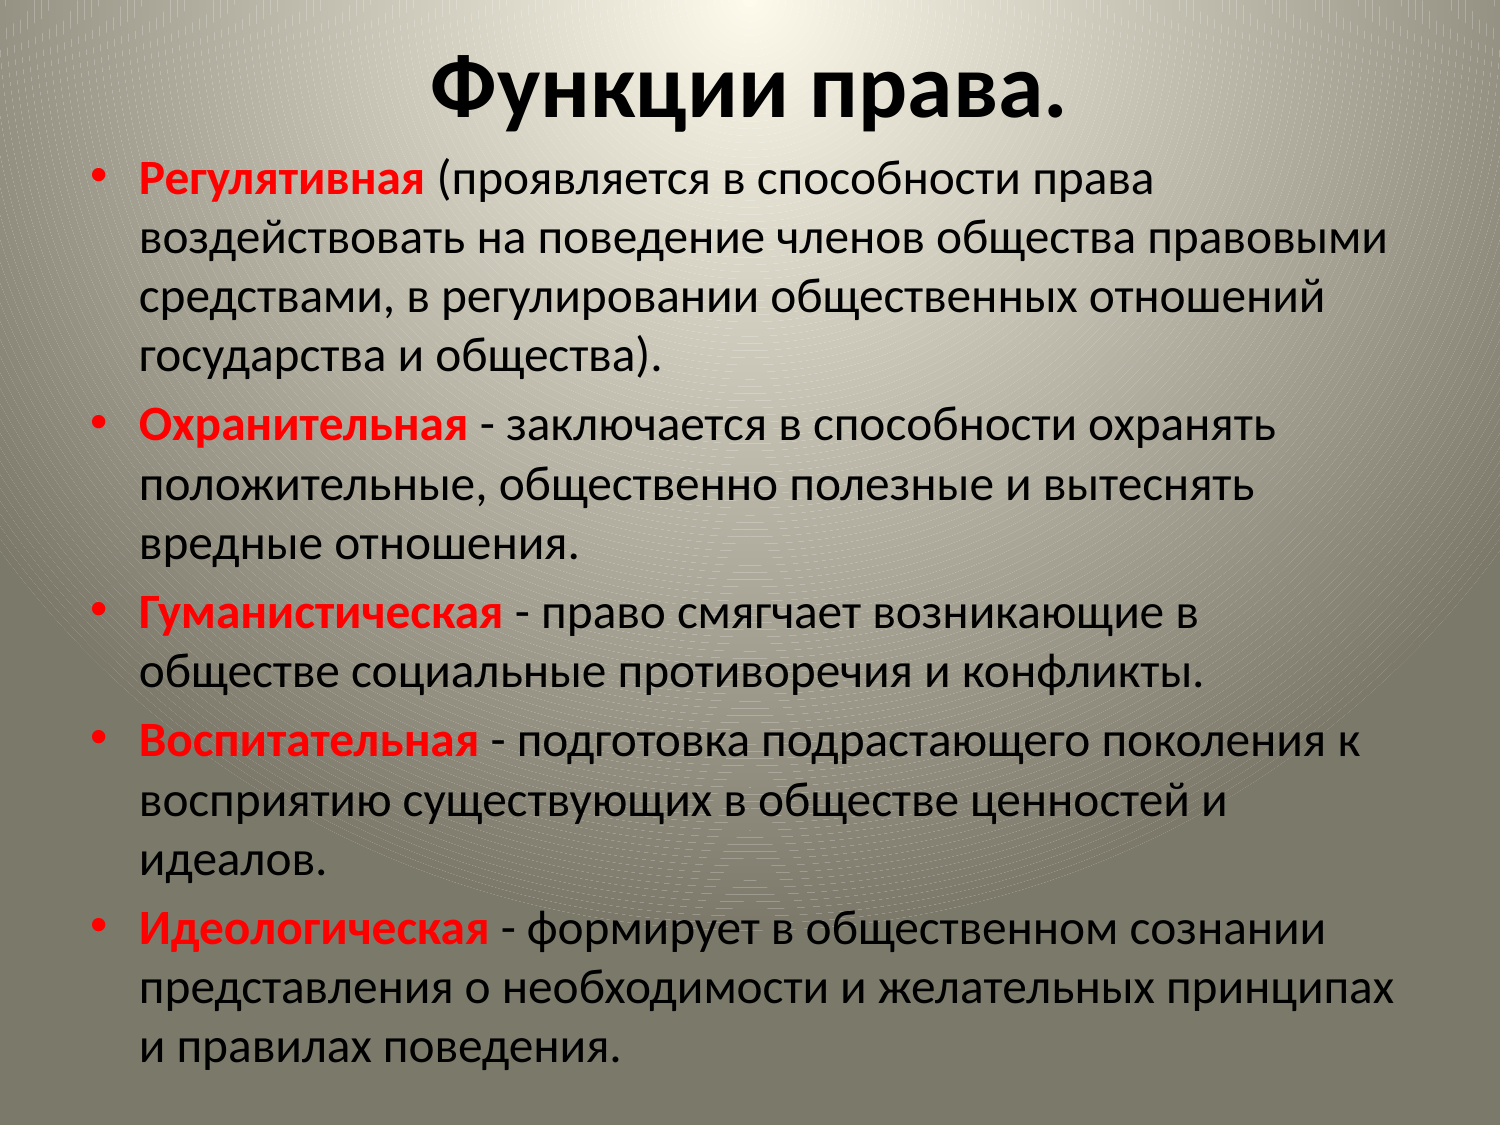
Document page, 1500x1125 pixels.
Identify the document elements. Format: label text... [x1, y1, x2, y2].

list Регулятивная (проявляется в способности права воздействовать на поведение членов общества правовыми средствами, в регулировании общественных отношений государства и общества). Охранительная - заключается в способности охранять положительные, общественно полезные и вытеснять вредные отношения. Гуманистическая - право смягчает возникающие в обществе социальные противоречия и конфликты. Воспитательная - подготовка подрастающего поколения к восприятию существующих в обществе ценностей и идеалов. Идеологическая - формирует в общественном сознании представления о необходимости и желательных принципах и правилах поведения. [75, 137, 1425, 1083]
title Функции права. [75, 0, 1425, 137]
